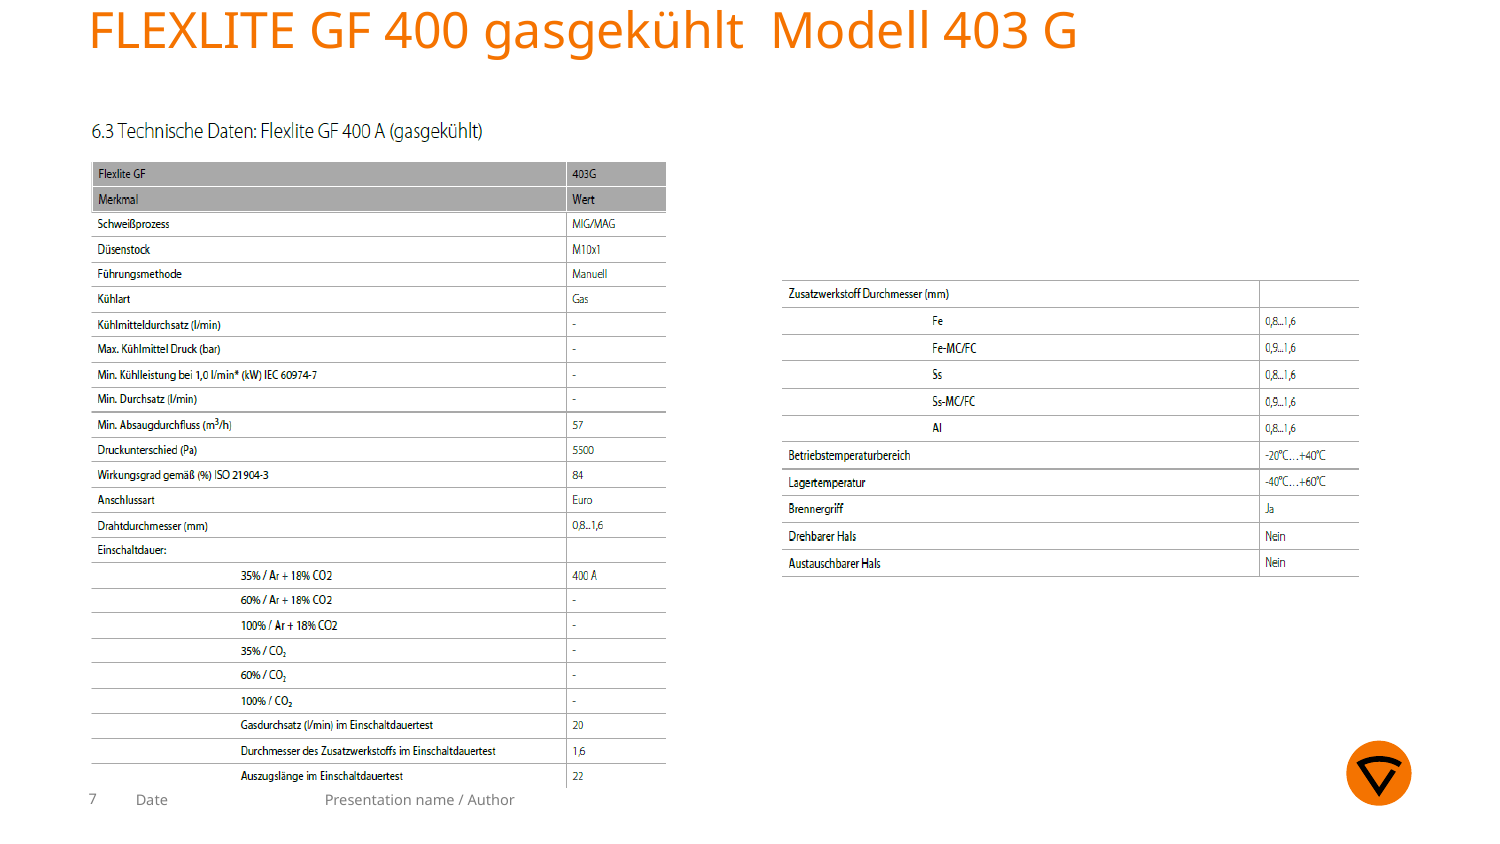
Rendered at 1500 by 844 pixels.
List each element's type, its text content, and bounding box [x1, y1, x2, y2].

picture [726, 279, 1407, 623]
slide_number 7 [88, 798, 136, 812]
footer Presentation name / Author [324, 788, 1317, 812]
title FLEXLITE GF 400 gasgekühlt Modell 403 G [88, 5, 1412, 80]
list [29, 90, 728, 789]
slide_number Date [136, 798, 324, 812]
